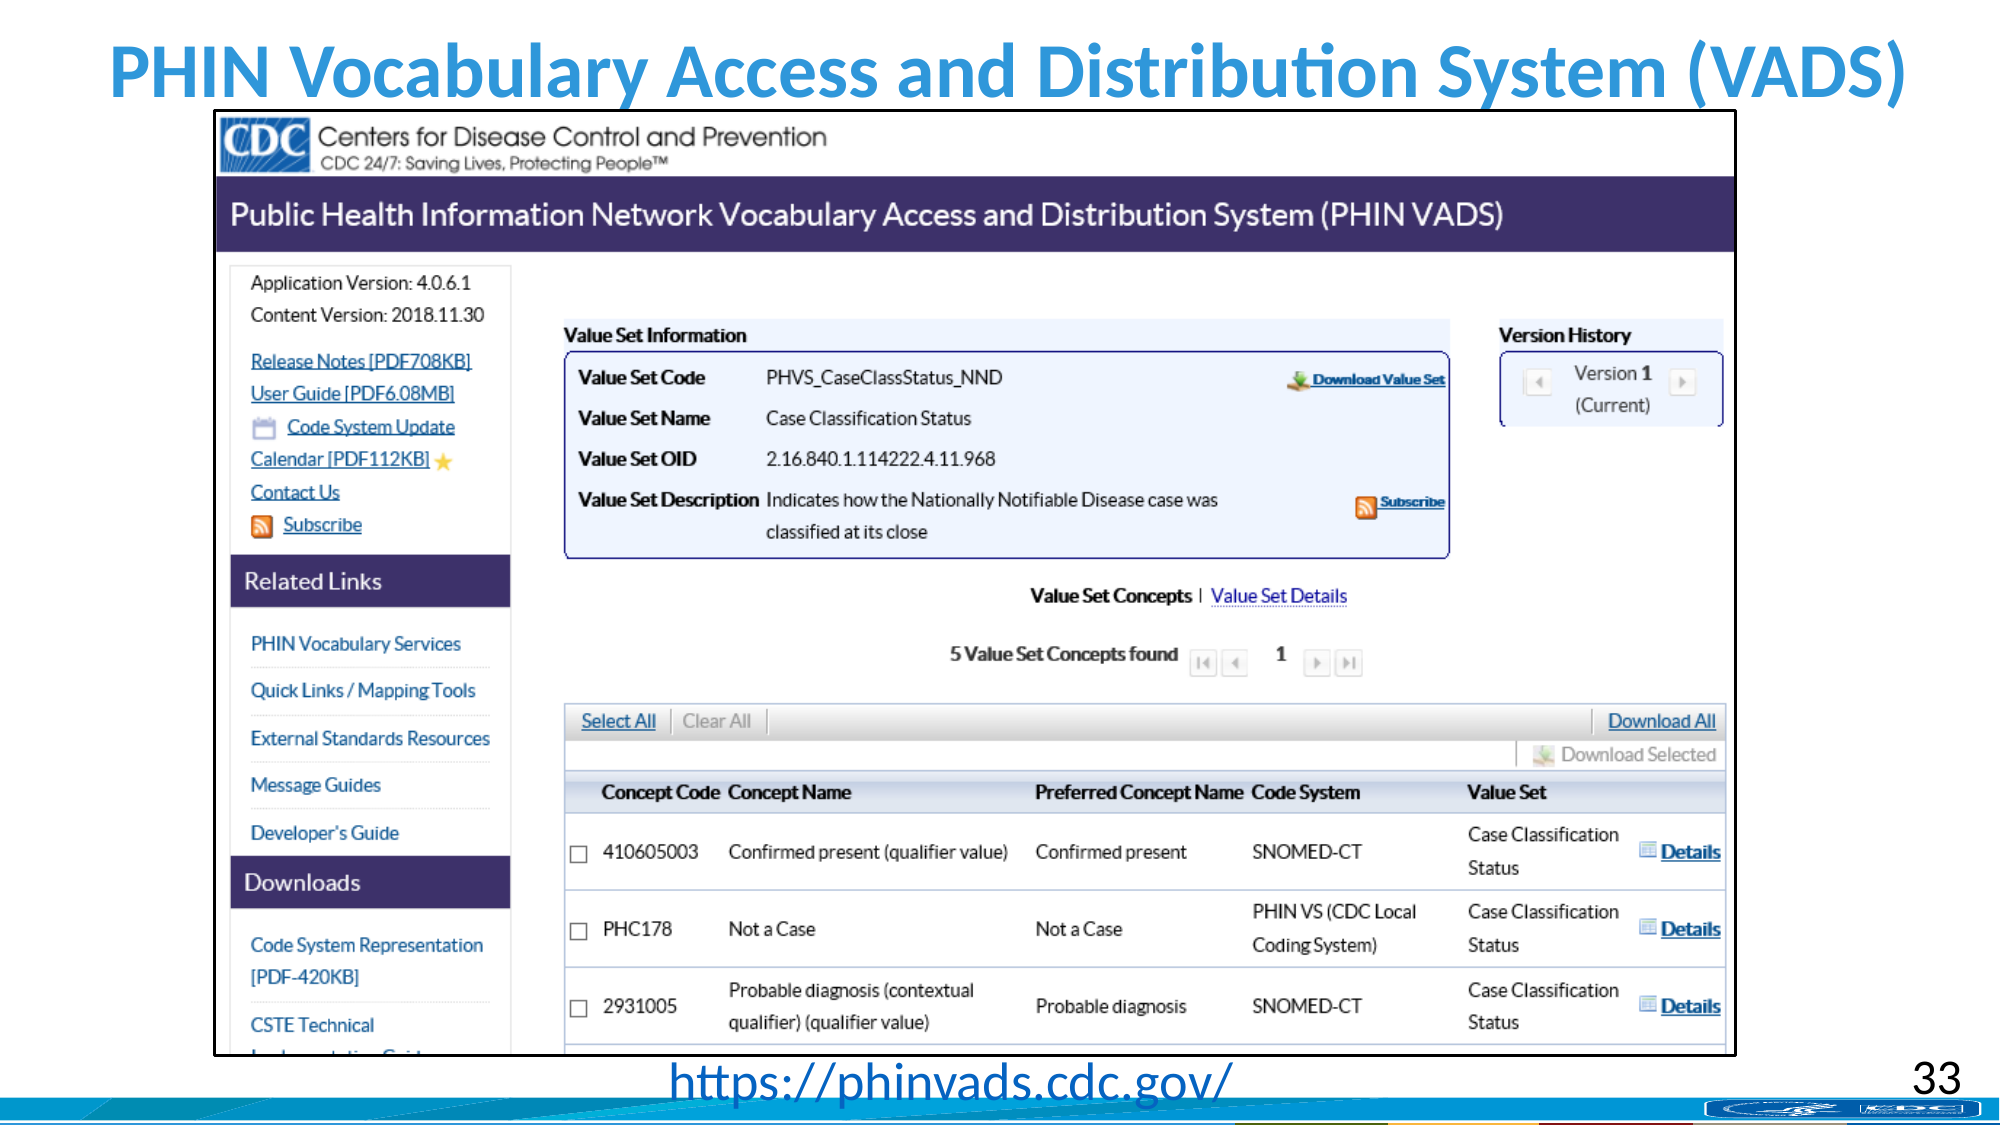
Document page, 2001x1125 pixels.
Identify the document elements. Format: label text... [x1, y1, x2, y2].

text_box https://phinvads.cdc.gov/ [653, 1057, 1262, 1119]
picture [215, 111, 1735, 1054]
title PHIN Vocabulary Access and Distribution System (VADS) [94, 14, 1975, 121]
